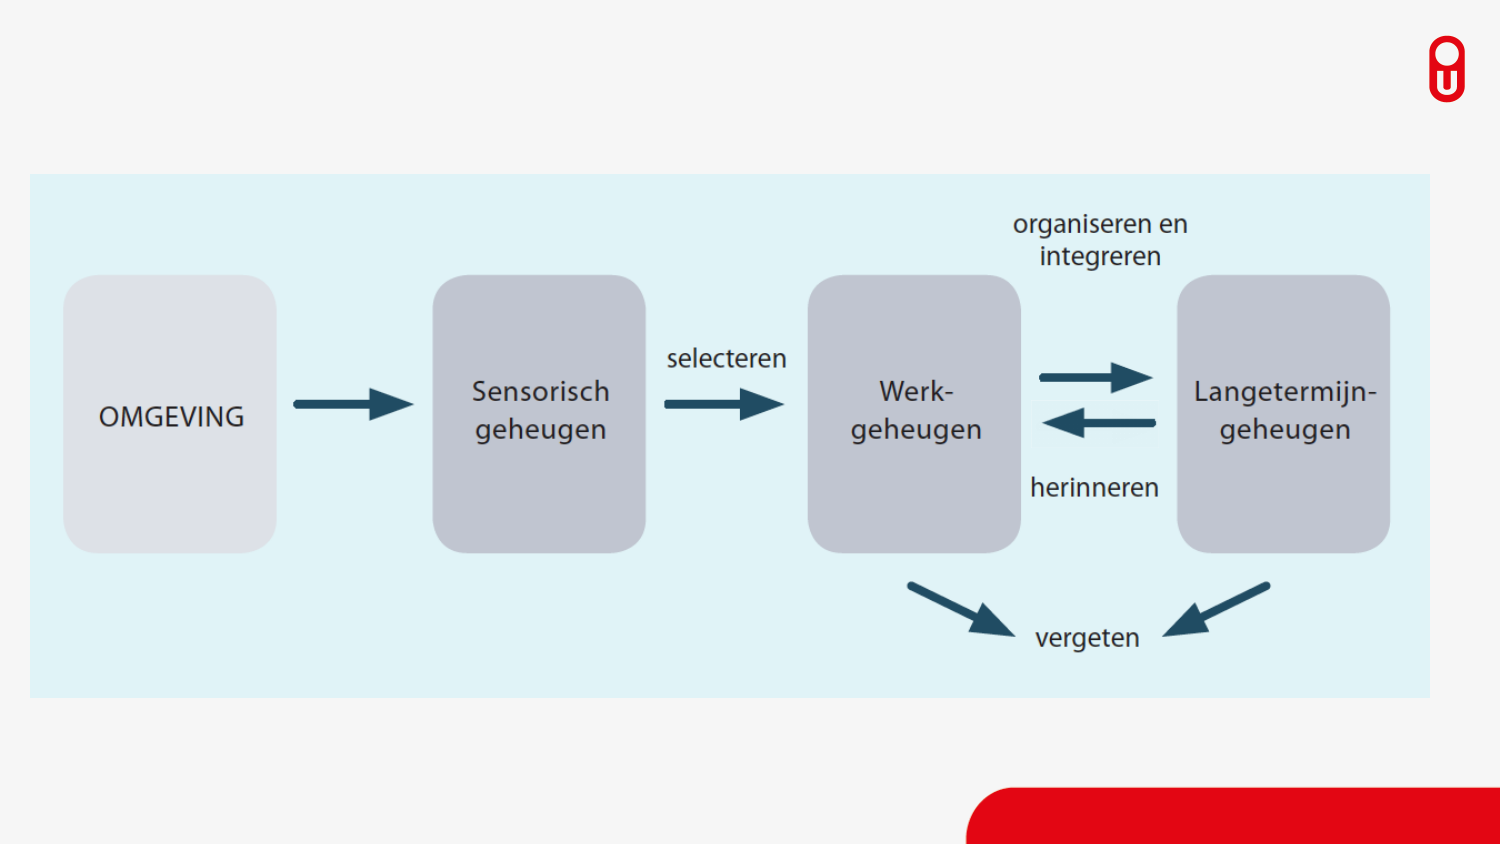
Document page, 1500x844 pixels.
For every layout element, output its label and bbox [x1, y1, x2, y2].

text_box [30, 174, 1430, 698]
picture [0, 0, 1500, 844]
